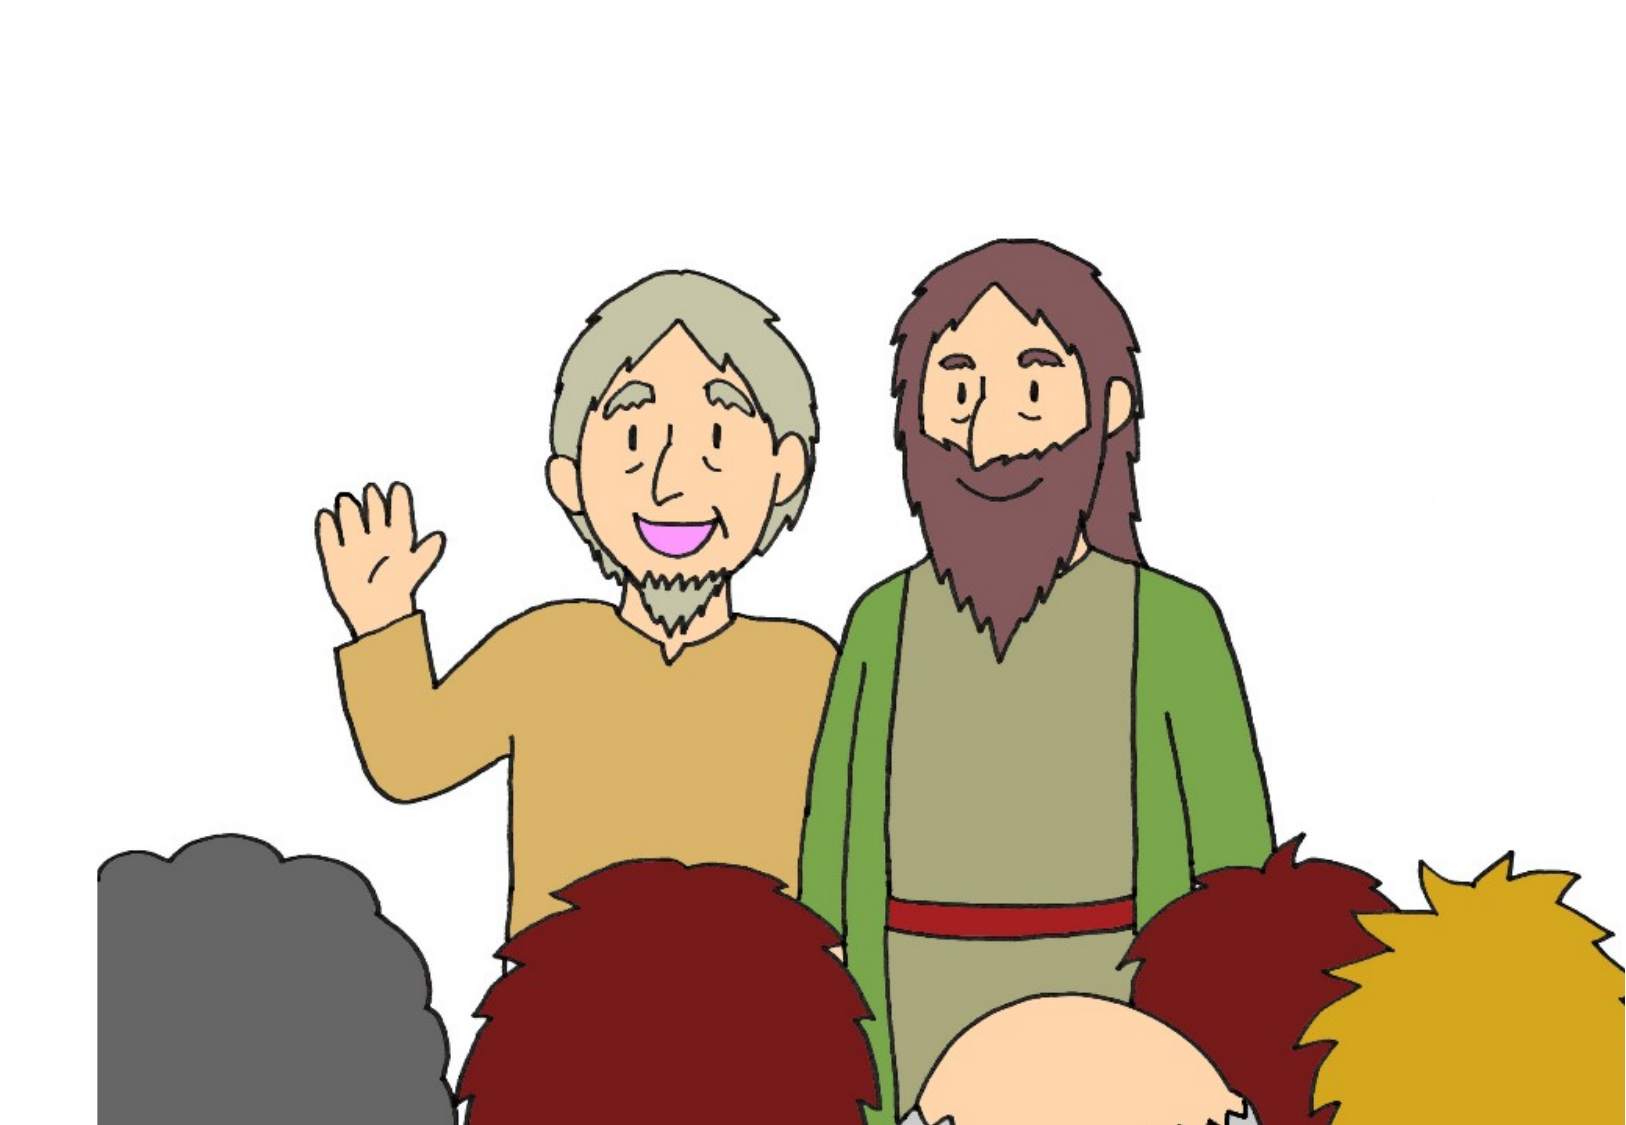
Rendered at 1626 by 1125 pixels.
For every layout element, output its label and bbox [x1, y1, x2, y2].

picture [96, 59, 1625, 1125]
